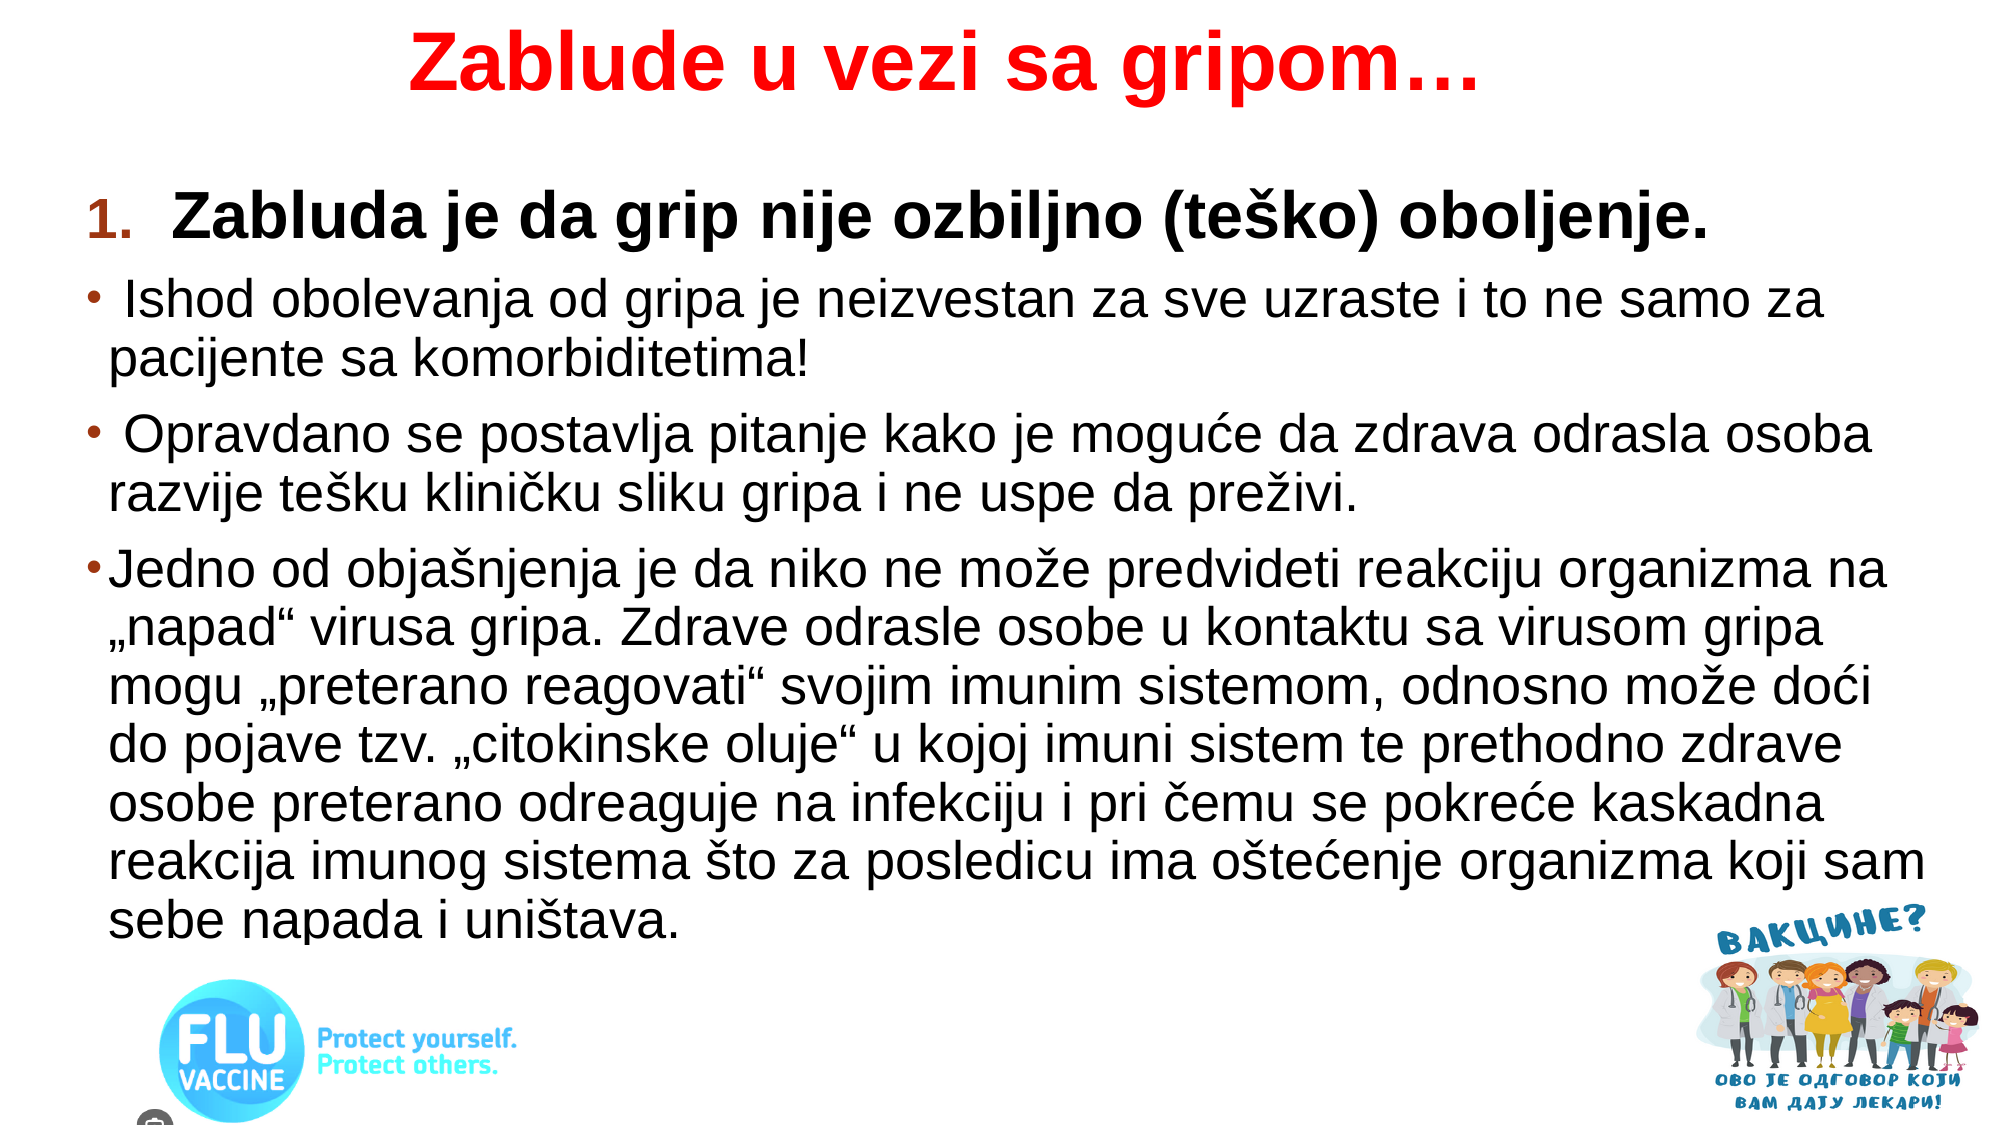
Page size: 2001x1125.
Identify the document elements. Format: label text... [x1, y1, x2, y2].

picture [136, 945, 554, 1125]
text_box Zabluda je da grip nije ozbiljno (teško) oboljenje. Ishod obolevanja od gripa je neizvestan za sve uzraste i to ne samo za pacijente sa komorbiditetima! Opravdano se postavlja pitanje kako je moguće da zdrava odrasla osoba razvije tešku kliničku sliku gripa i ne uspe da preživi. Jedno od objašnjenja je da niko ne može predvideti reakciju organizma na „napad“ virusa gripa. Zdrave odrasle osobe u kontaktu sa virusom gripa mogu „preterano reagovati“ svojim imunim sistemom, odnosno može doći do pojave tzv. „citokinske oluje“ u kojoj imuni sistem te prethodno zdrave osobe preterano odreaguje na infekciju i pri čemu se pokreće kaskadna reakcija imunog sistema što za posledicu ima oštećenje organizma koji sam sebe napada i uništava. [76, 135, 1952, 987]
text_box Zablude u vezi sa gripom… [377, 0, 1517, 115]
picture [1670, 896, 2001, 1125]
